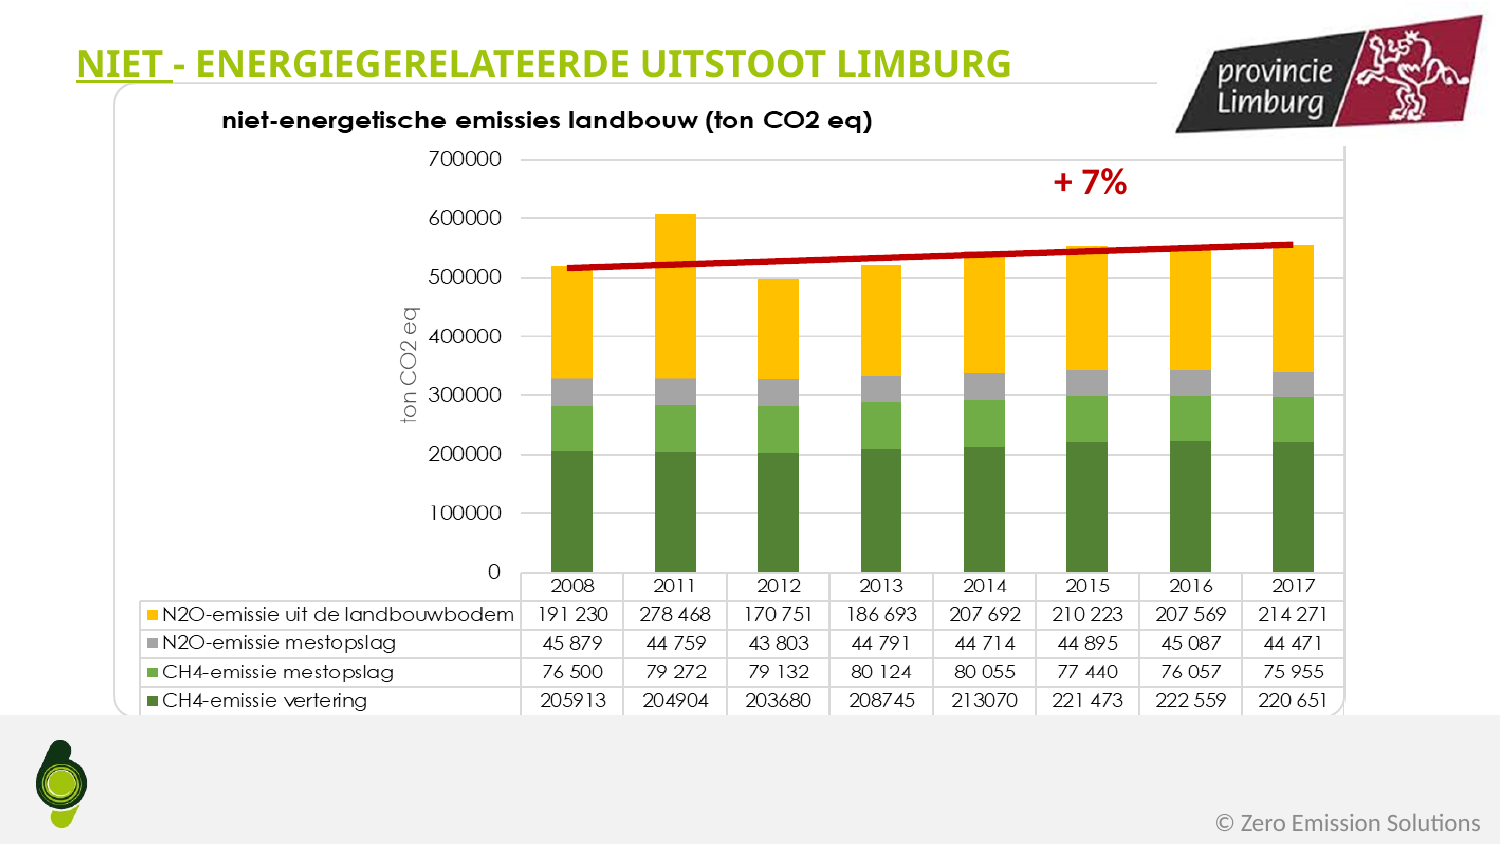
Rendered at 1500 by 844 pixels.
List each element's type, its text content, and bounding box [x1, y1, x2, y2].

text_box © Zero Emission Solutions [1110, 798, 1500, 844]
text_box [0, 715, 1500, 844]
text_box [566, 244, 1294, 269]
picture [32, 735, 90, 832]
picture [113, 2, 1500, 717]
text_box NIET - ENERGIEGERELATEERDE UITSTOOT LIMBURG [60, 9, 1152, 160]
